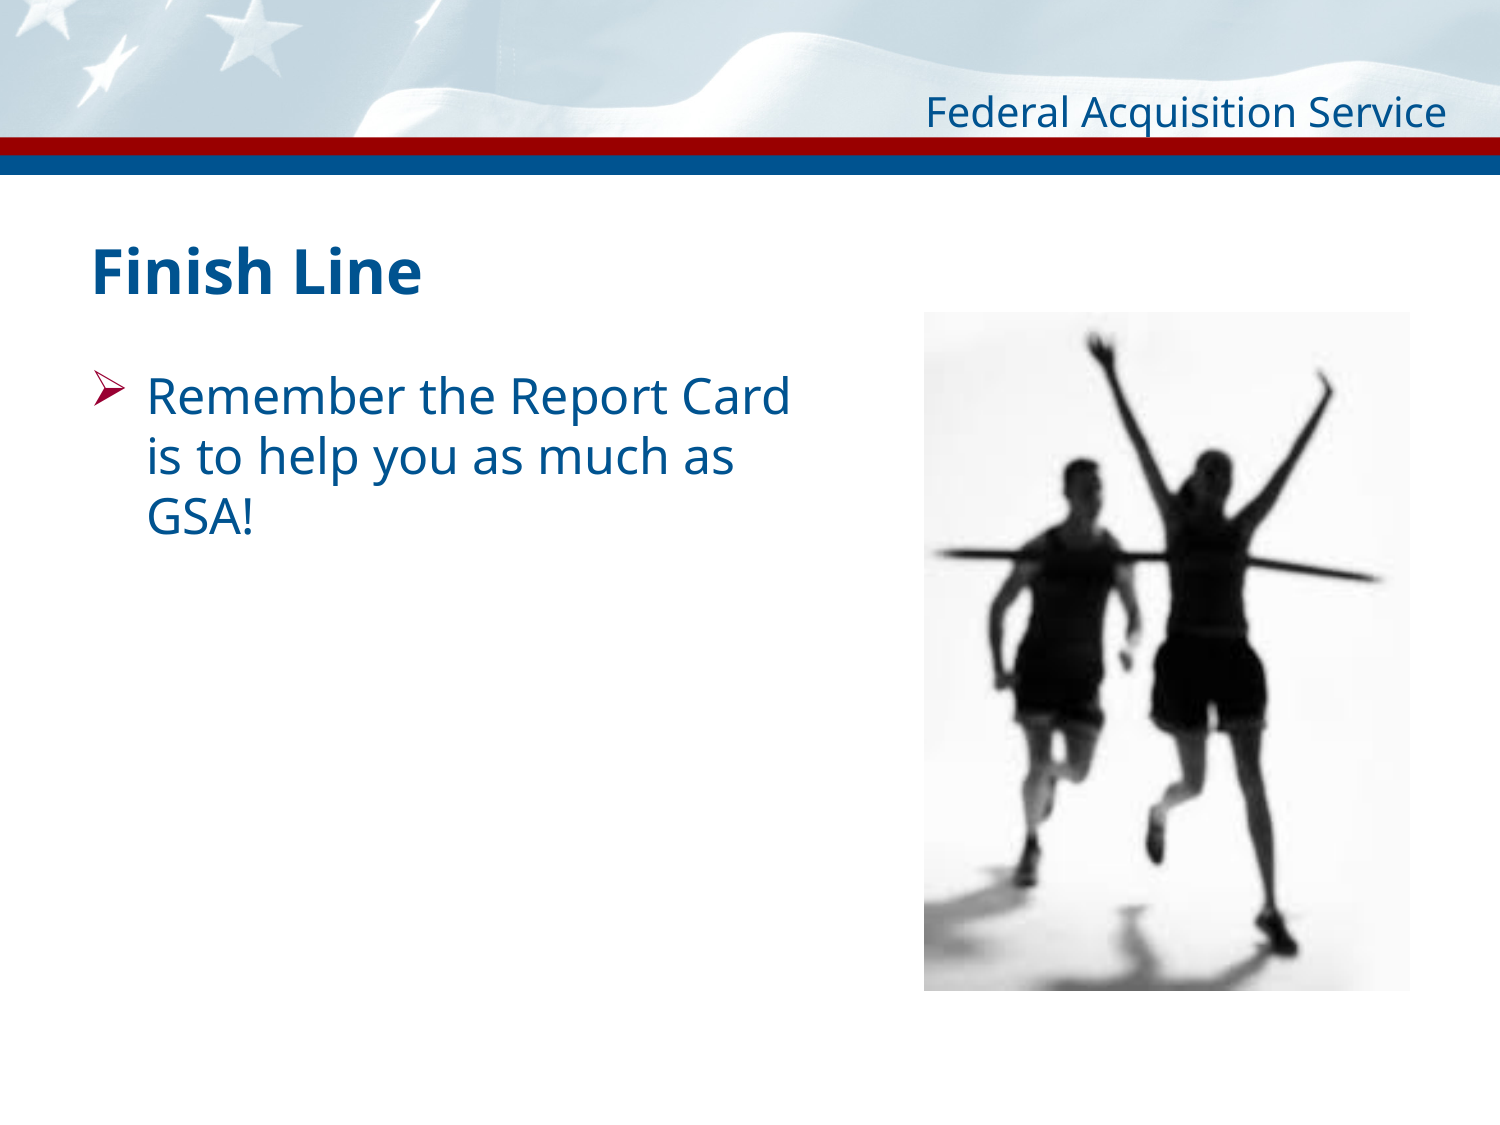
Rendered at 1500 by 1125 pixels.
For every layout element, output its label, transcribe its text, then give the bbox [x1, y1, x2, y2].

picture [924, 312, 1410, 991]
picture [1133, 107, 1145, 124]
title Finish Line [74, 224, 1350, 317]
picture [0, 0, 1500, 137]
list Remember the Report Card is to help you as much as GSA! [74, 356, 851, 858]
